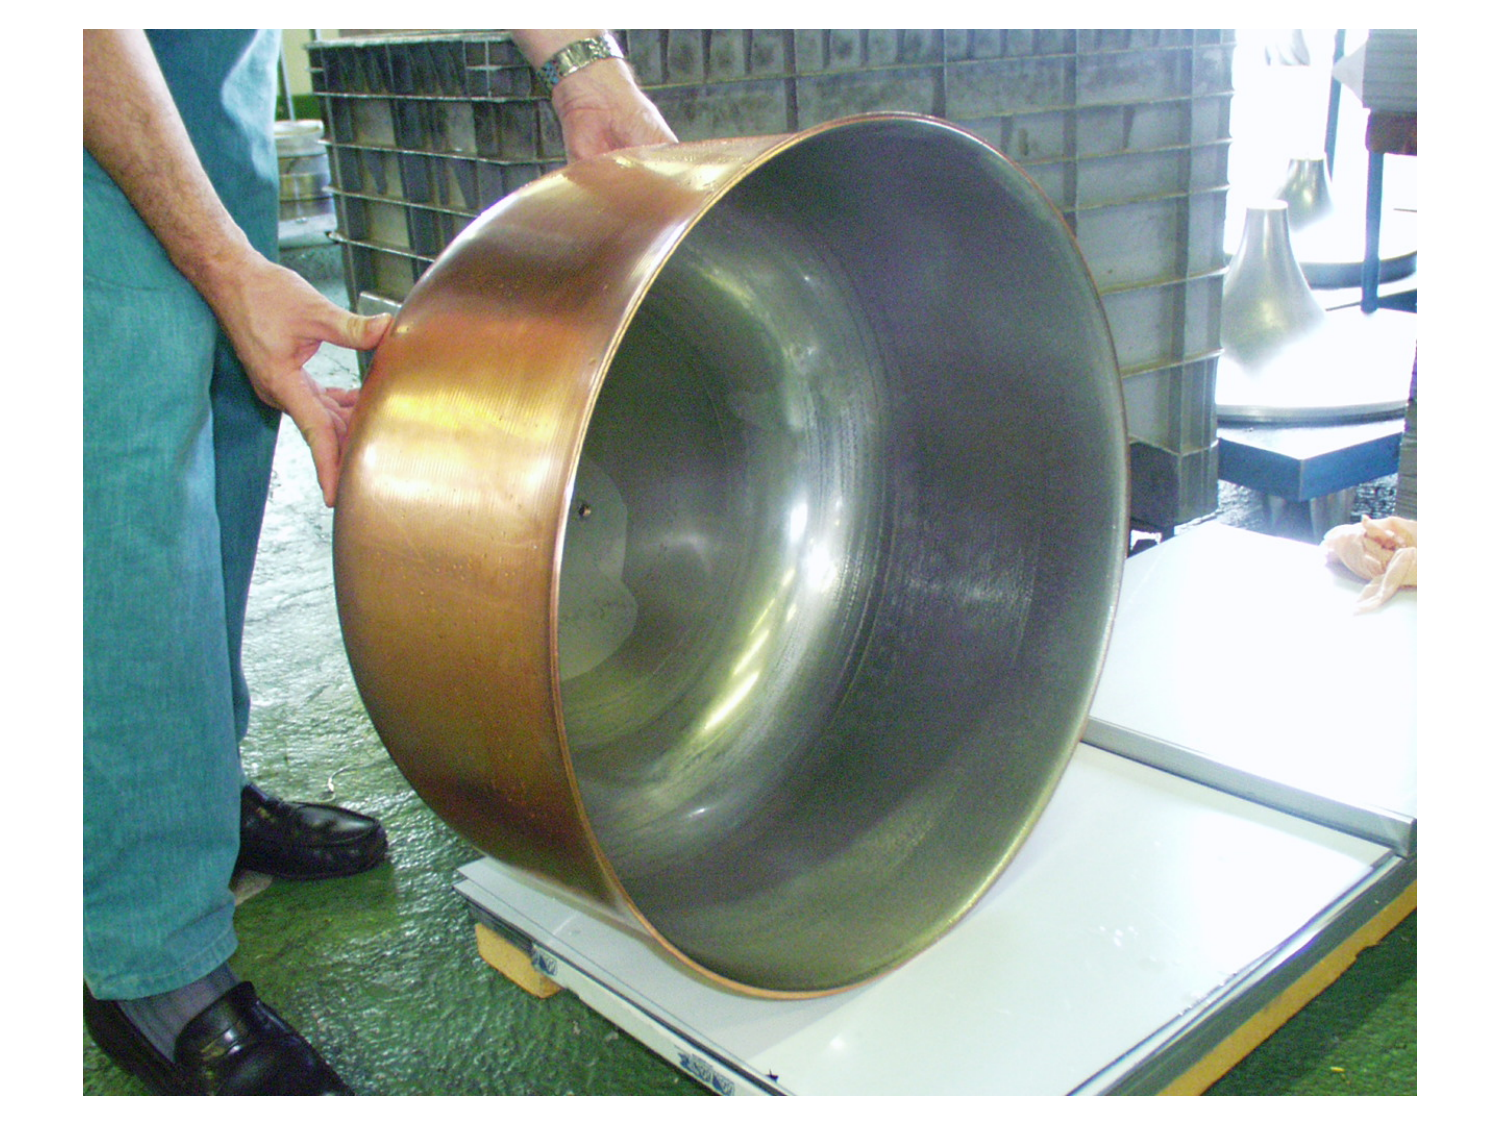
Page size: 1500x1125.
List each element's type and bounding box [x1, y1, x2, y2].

picture [83, 28, 1417, 1096]
